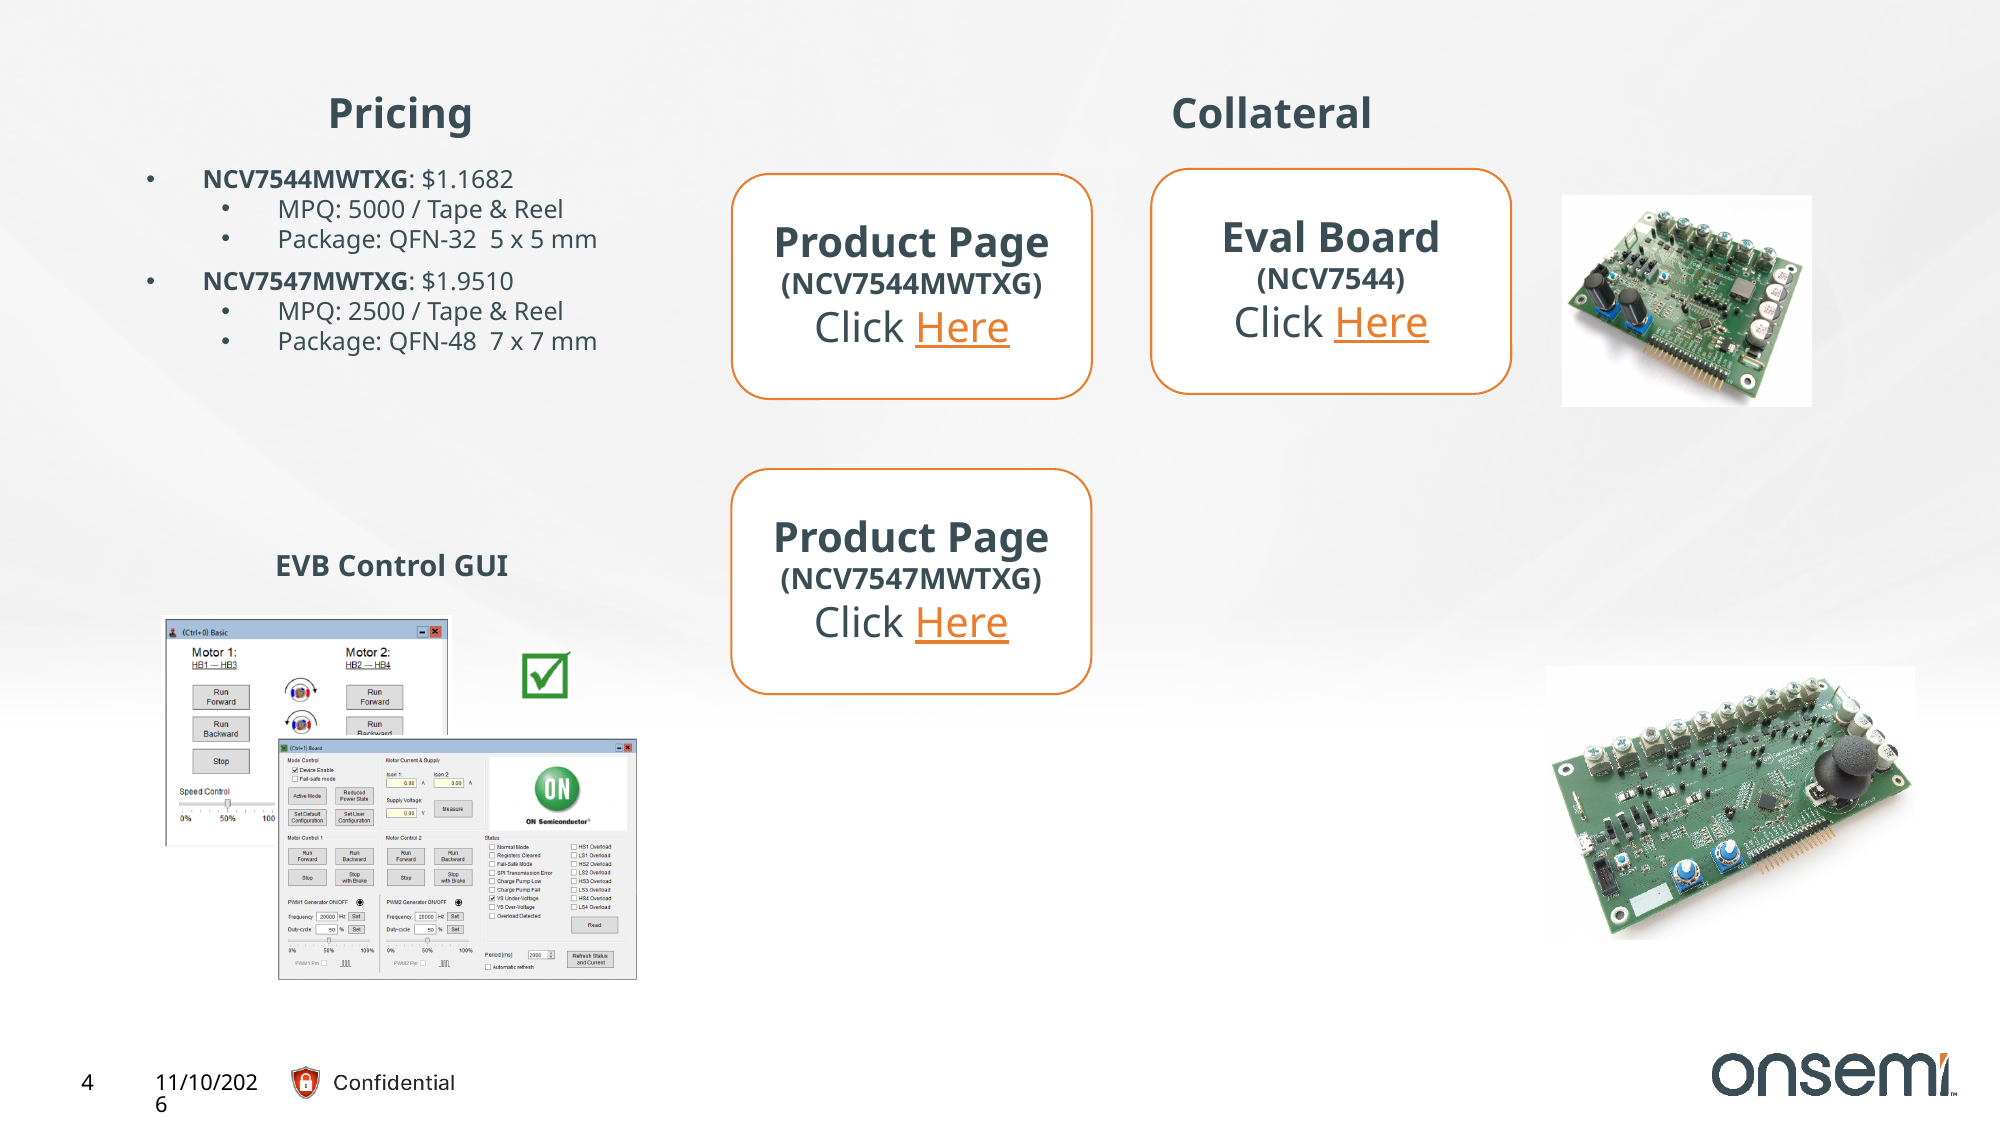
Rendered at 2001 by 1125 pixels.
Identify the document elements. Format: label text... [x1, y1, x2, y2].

text_box Eval Board (NCV7544) Click Here [1150, 167, 1513, 395]
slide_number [0, 626, 161, 632]
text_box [161, 615, 640, 983]
picture [0, 0, 2000, 619]
picture [282, 1066, 506, 1099]
text_box EVB Control GUI [158, 539, 641, 591]
picture [1695, 1024, 1968, 1121]
text_box Pricing [129, 74, 672, 149]
text_box NCV7544MWTXG: $1.1682 MPQ: 5000 / Tape & Reel Package: QFN-32 5 x 5 mm NCV7547MWTXG: $1.9510 MPQ: 2500 / Tape & Reel Package: QFN-48 7 x 7 mm [131, 156, 672, 363]
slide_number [1093, 626, 2000, 632]
picture [1544, 666, 1915, 940]
slide_number 4 [0, 1053, 109, 1114]
text_box Collateral [730, 74, 1813, 149]
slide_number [640, 626, 730, 632]
text_box Product Page (NCV7544MWTXG) Click Here [730, 172, 1093, 401]
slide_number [140, 1053, 282, 1114]
text_box Product Page (NCV7547MWTXG) Click Here [730, 468, 1093, 696]
